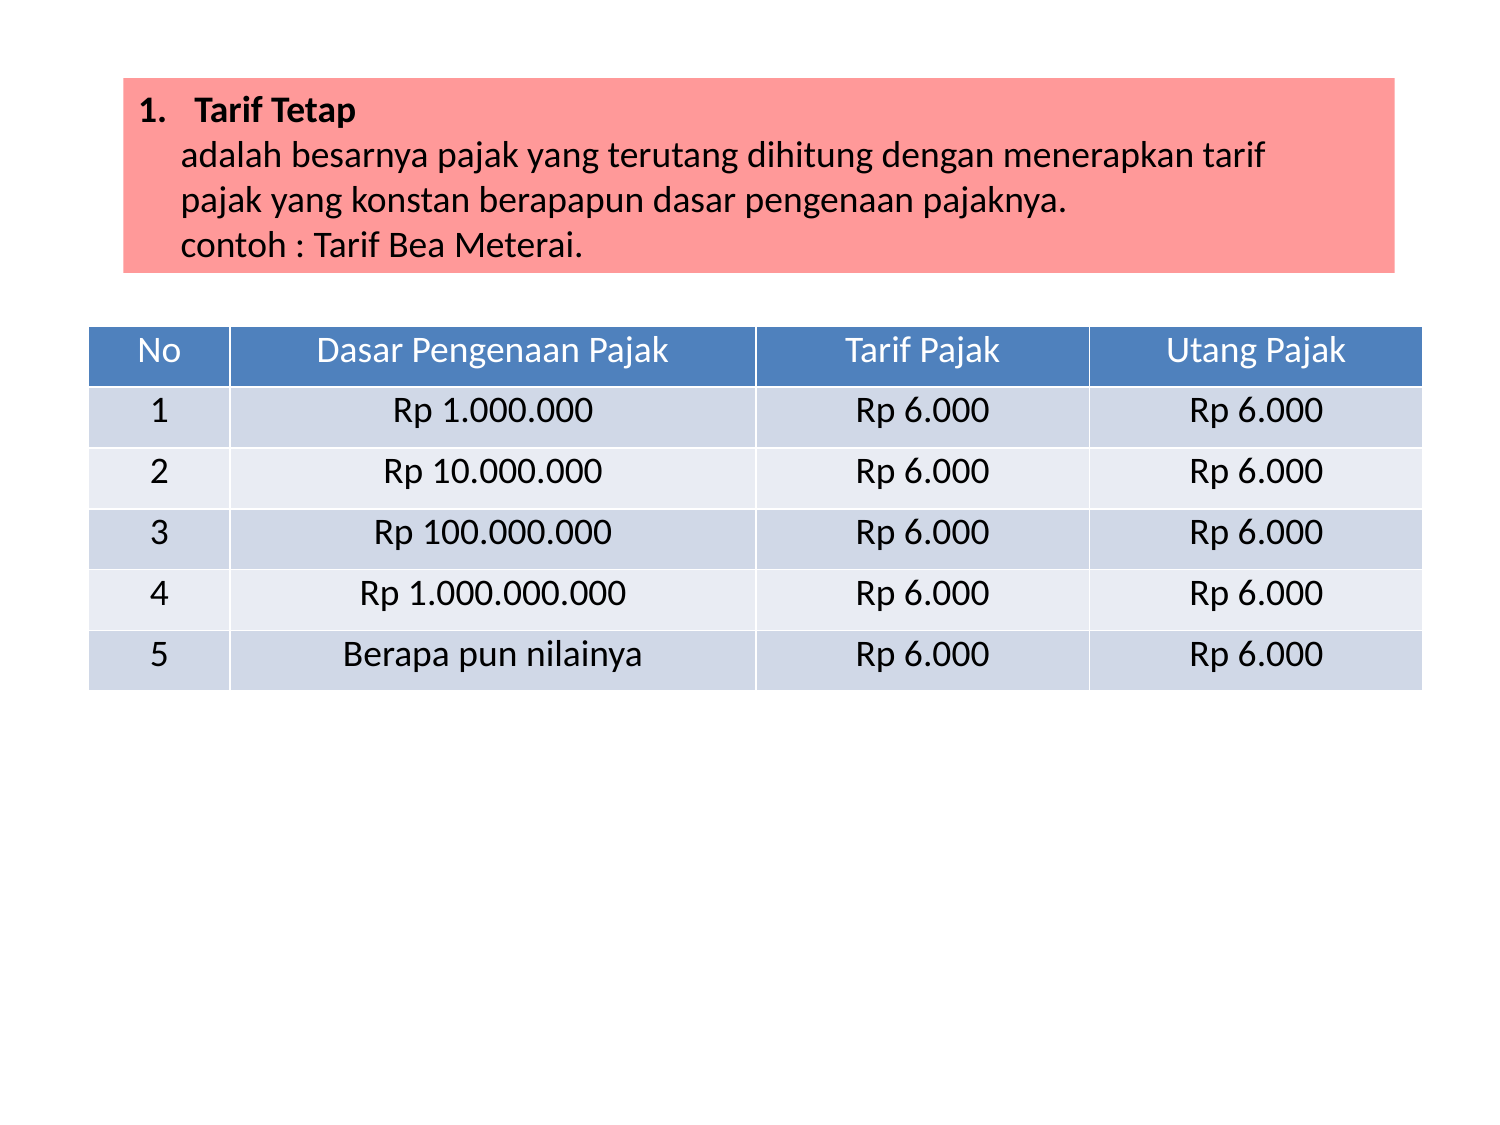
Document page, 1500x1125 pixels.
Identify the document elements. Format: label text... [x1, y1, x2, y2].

table_cell Rp 6.000 [757, 510, 1089, 569]
table_cell Rp 1.000.000 [231, 388, 755, 447]
table_cell Rp 6.000 [757, 570, 1089, 630]
table_cell 5 [89, 631, 229, 690]
table_cell 3 [89, 510, 229, 569]
table_cell Rp 6.000 [757, 449, 1089, 508]
table_header No [89, 327, 229, 386]
table_header Dasar Pengenaan Pajak [231, 327, 755, 386]
table_cell Rp 6.000 [1090, 510, 1422, 569]
table_cell Rp 6.000 [1090, 570, 1422, 630]
table_cell 1 [89, 388, 229, 447]
table_cell Berapa pun nilainya [231, 631, 755, 690]
table_cell Rp 6.000 [757, 631, 1089, 690]
table_cell Rp 10.000.000 [231, 449, 755, 508]
table_cell Rp 100.000.000 [231, 510, 755, 569]
table_cell Rp 6.000 [757, 388, 1089, 447]
table_cell Rp 6.000 [1090, 388, 1422, 447]
table_cell 2 [89, 449, 229, 508]
table_cell Rp 1.000.000.000 [231, 570, 755, 630]
table_cell Rp 6.000 [1090, 449, 1422, 508]
table_header Tarif Pajak [757, 327, 1089, 386]
table_cell 4 [89, 570, 229, 630]
table_cell Rp 6.000 [1090, 631, 1422, 690]
table_header Utang Pajak [1090, 327, 1422, 386]
text_box Tarif Tetap adalah besarnya pajak yang terutang dihitung dengan menerapkan tarif pajak yang konstan berapapun dasar pengenaan pajaknya. contoh : Tarif Bea Meterai. [123, 78, 1395, 273]
